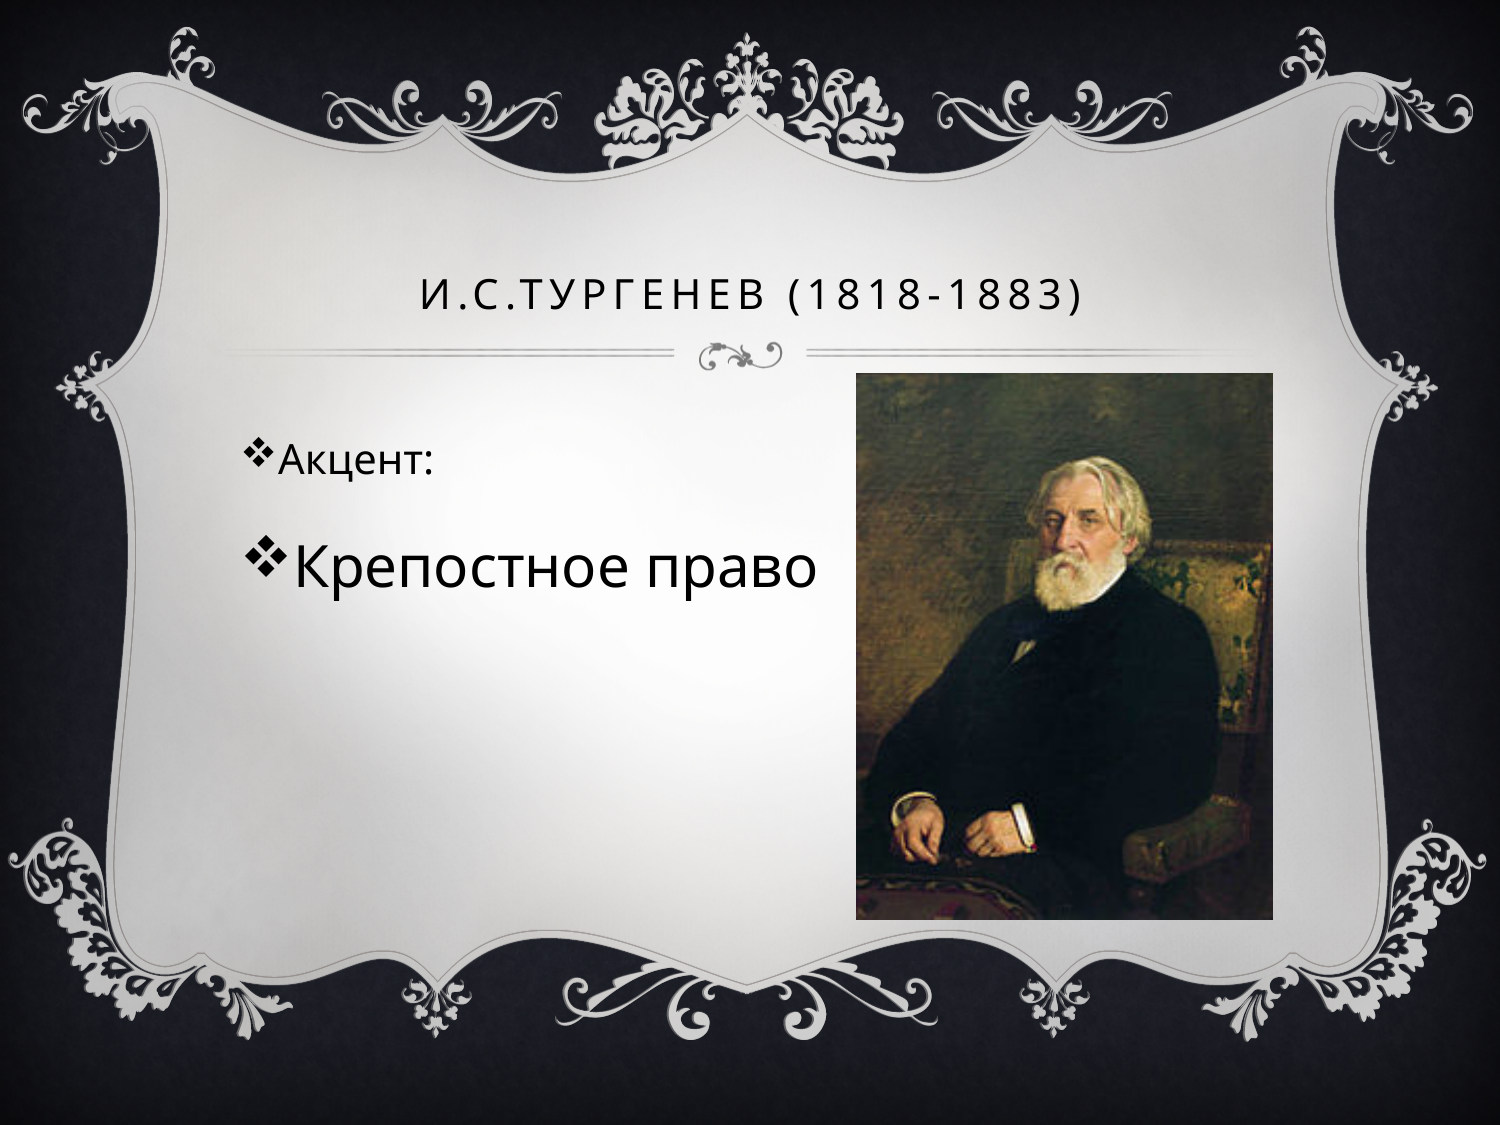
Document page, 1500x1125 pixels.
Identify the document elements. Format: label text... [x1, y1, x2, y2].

picture [0, 0, 1500, 265]
title И.С.Тургенев (1818-1883) [225, 212, 1275, 325]
picture [0, 373, 1500, 1125]
list Акцент: Крепостное право [225, 399, 855, 900]
